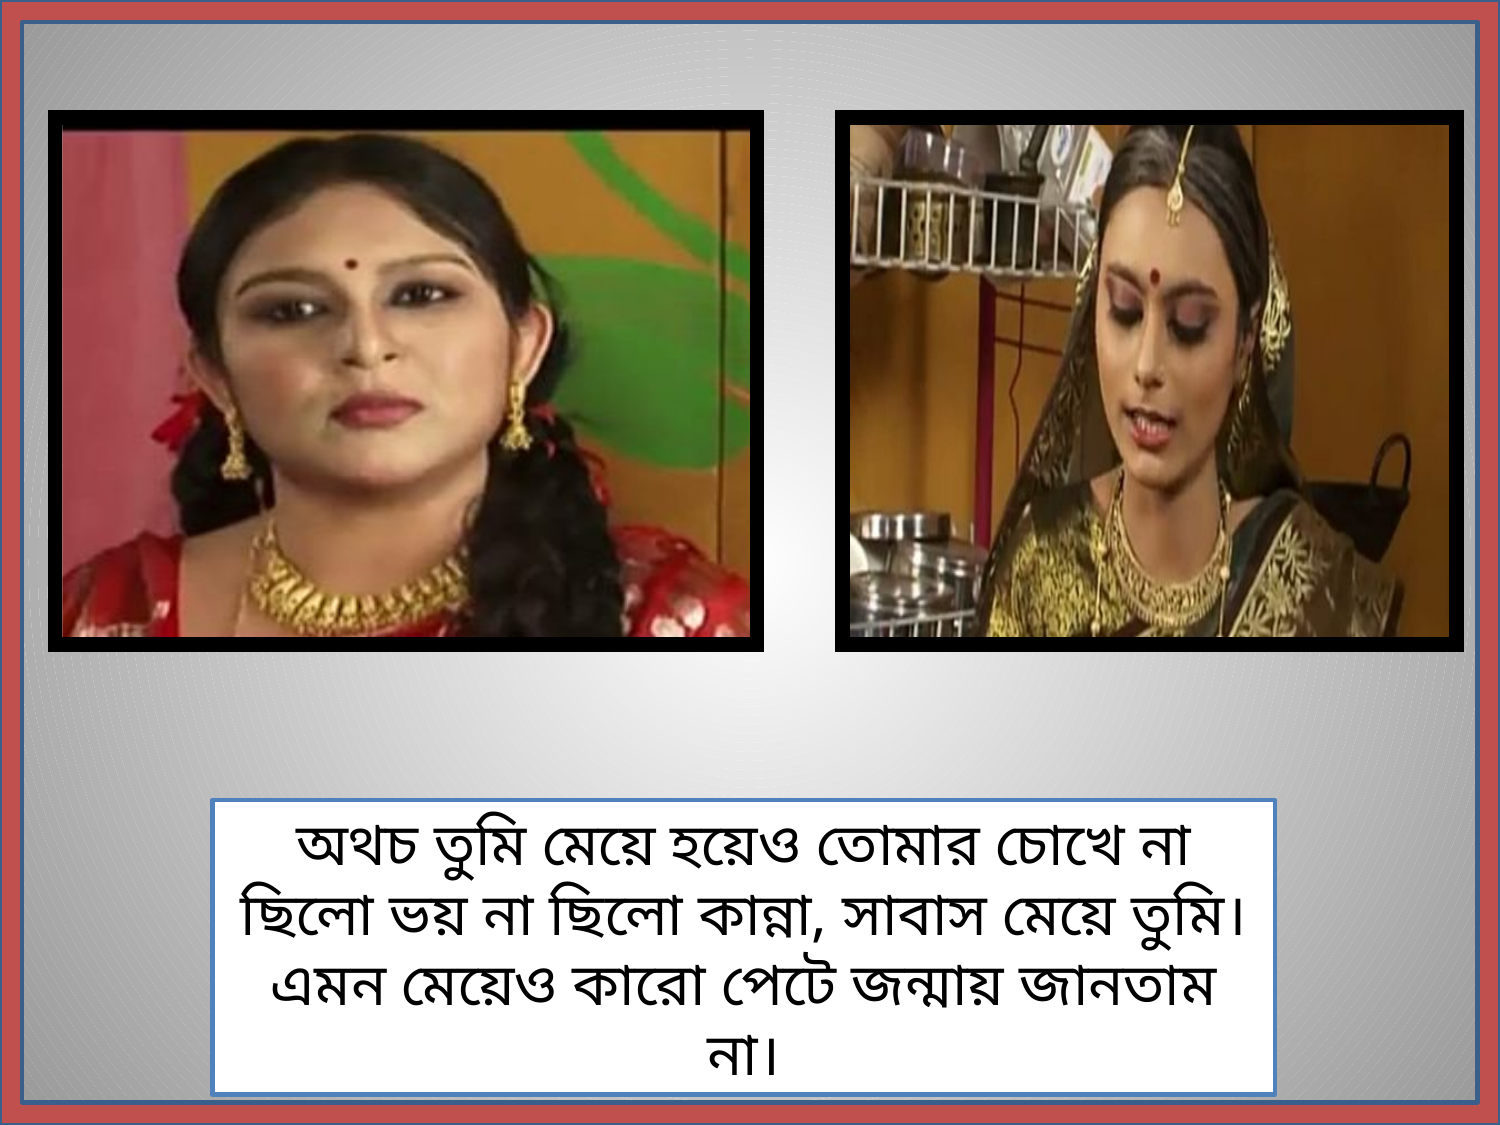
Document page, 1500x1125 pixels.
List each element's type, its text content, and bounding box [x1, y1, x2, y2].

text_box অথচ তুমি মেয়ে হয়েও তোমার চোখে না ছিলো ভয় না ছিলো কান্না, সাবাস মেয়ে তুমি। এমন মেয়েও কারো পেটে জন্মায় জানতাম না। [210, 798, 1277, 1097]
picture [62, 124, 751, 638]
picture [849, 124, 1450, 638]
